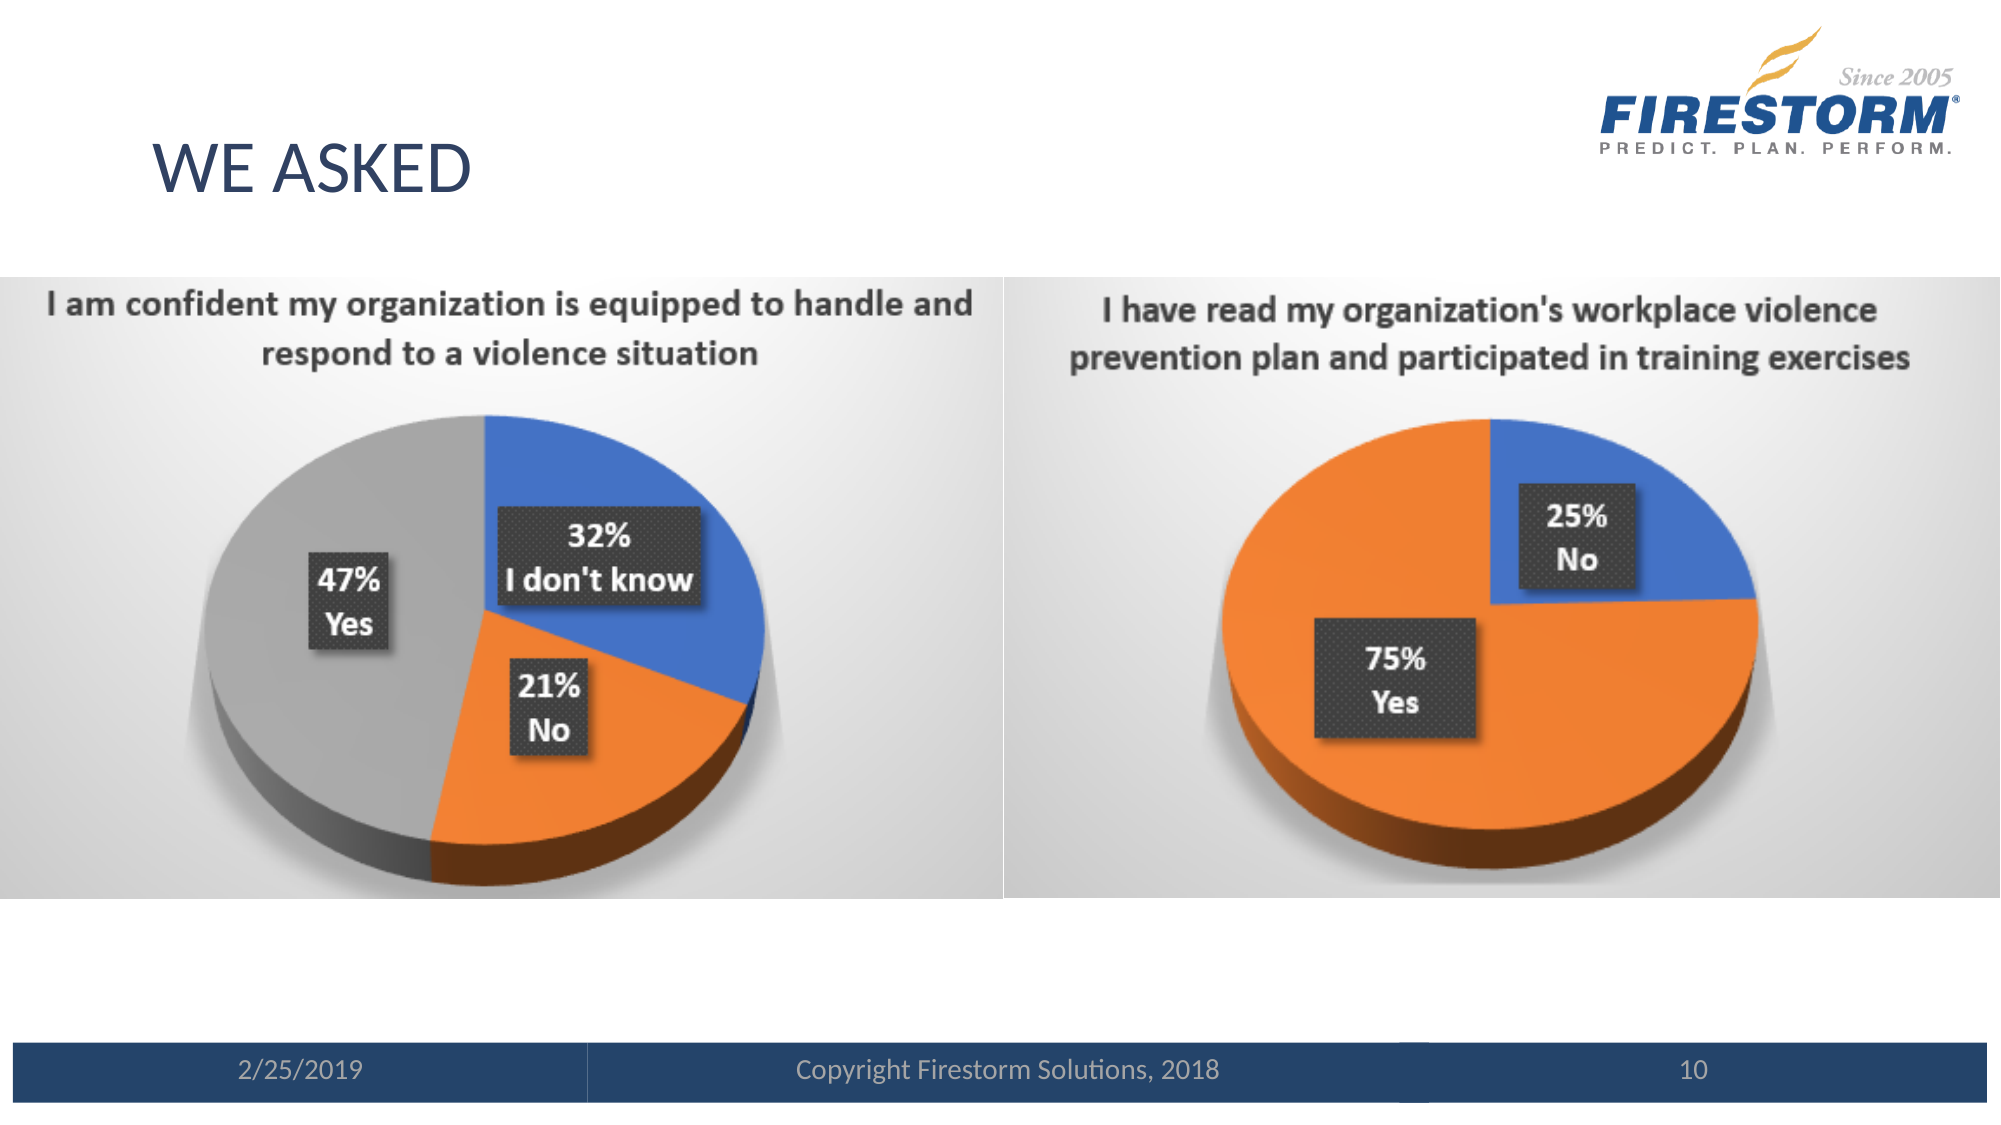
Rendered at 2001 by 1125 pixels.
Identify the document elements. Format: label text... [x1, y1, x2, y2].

picture [0, 277, 1003, 899]
text_box [0, 0, 2000, 75]
picture [1596, 75, 1964, 158]
title WE ASKED [137, 75, 1536, 278]
picture [1004, 277, 2000, 898]
